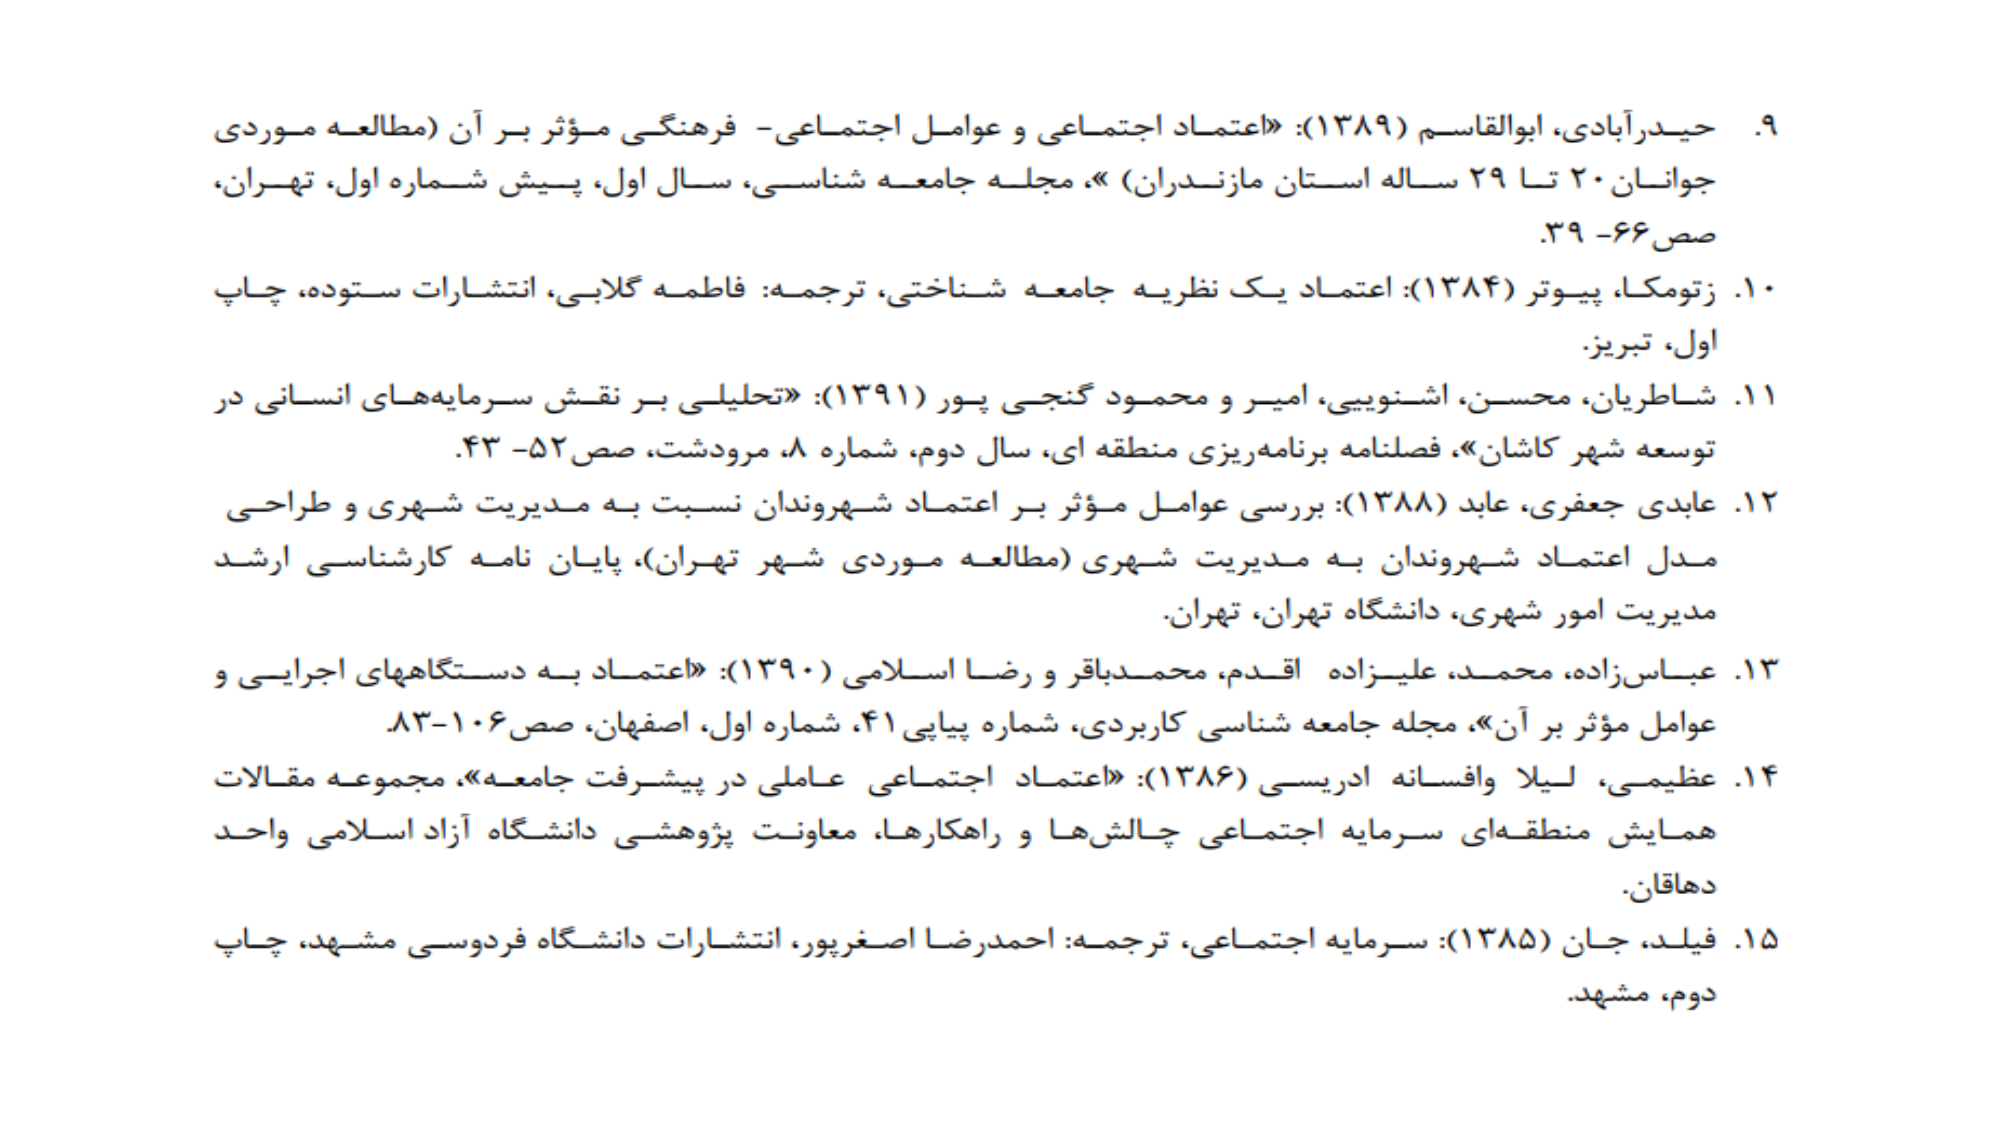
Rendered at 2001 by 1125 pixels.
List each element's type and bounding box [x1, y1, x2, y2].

list [204, 92, 1845, 1014]
